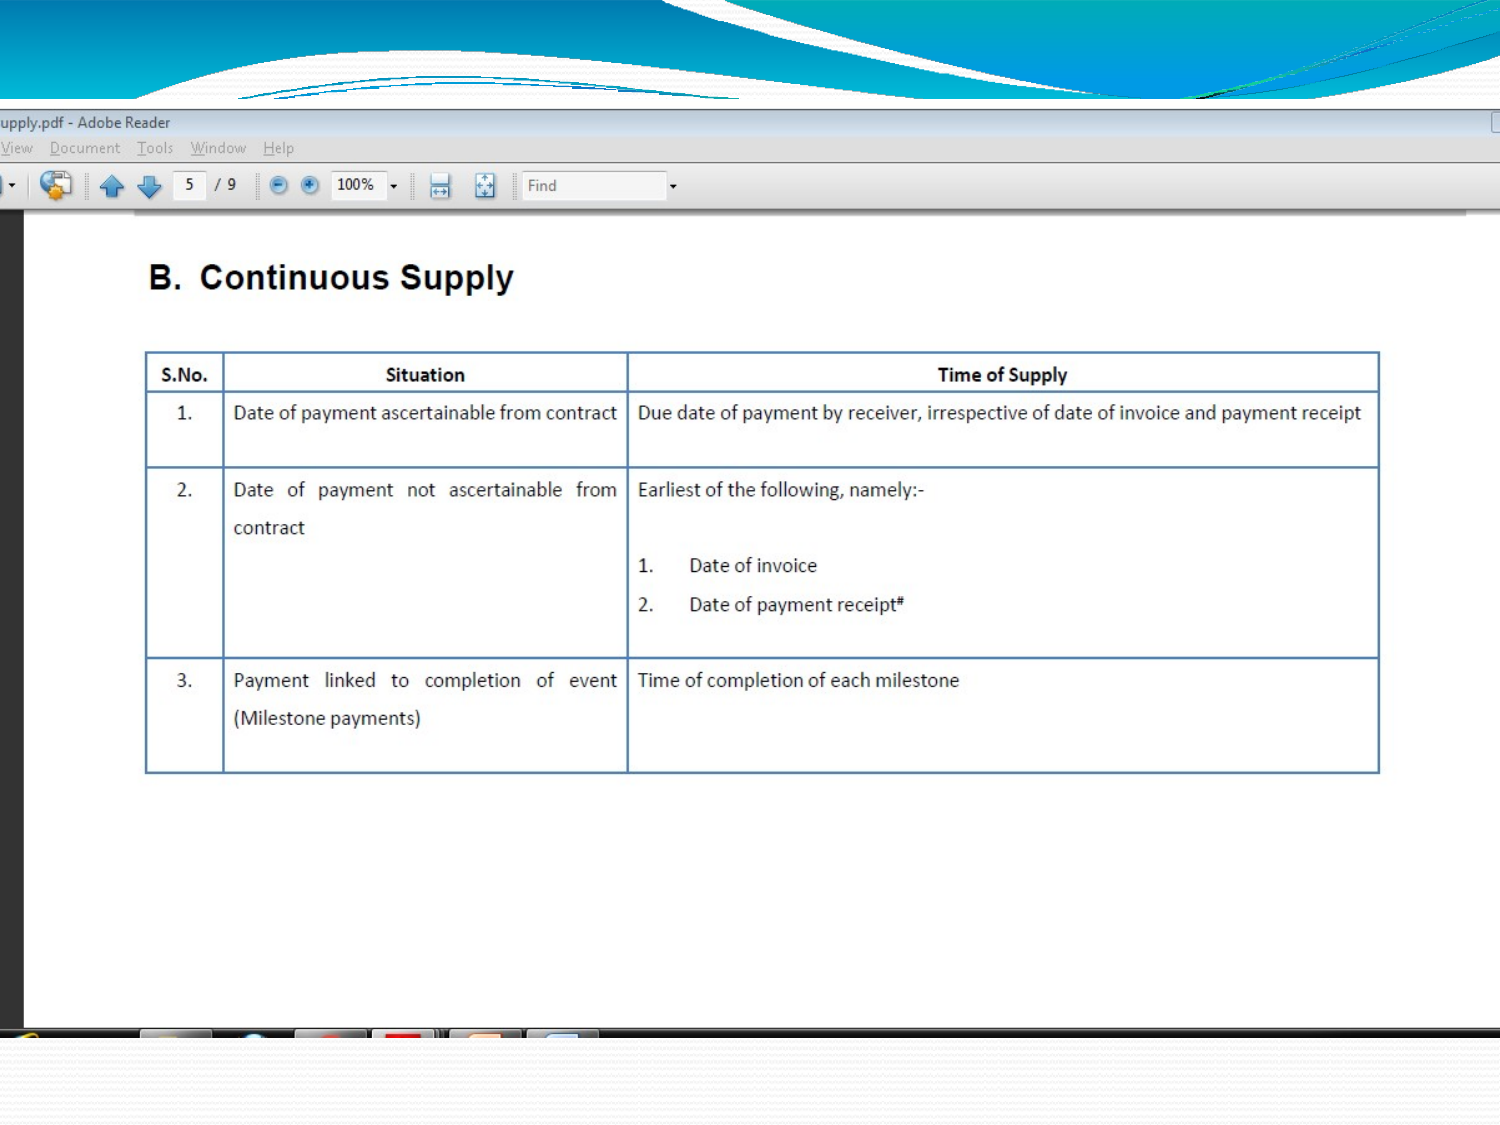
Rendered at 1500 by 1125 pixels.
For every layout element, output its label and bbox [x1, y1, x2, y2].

text_box [0, 0, 1500, 99]
picture [0, 1038, 1500, 1125]
text_box [0, 99, 1500, 1038]
